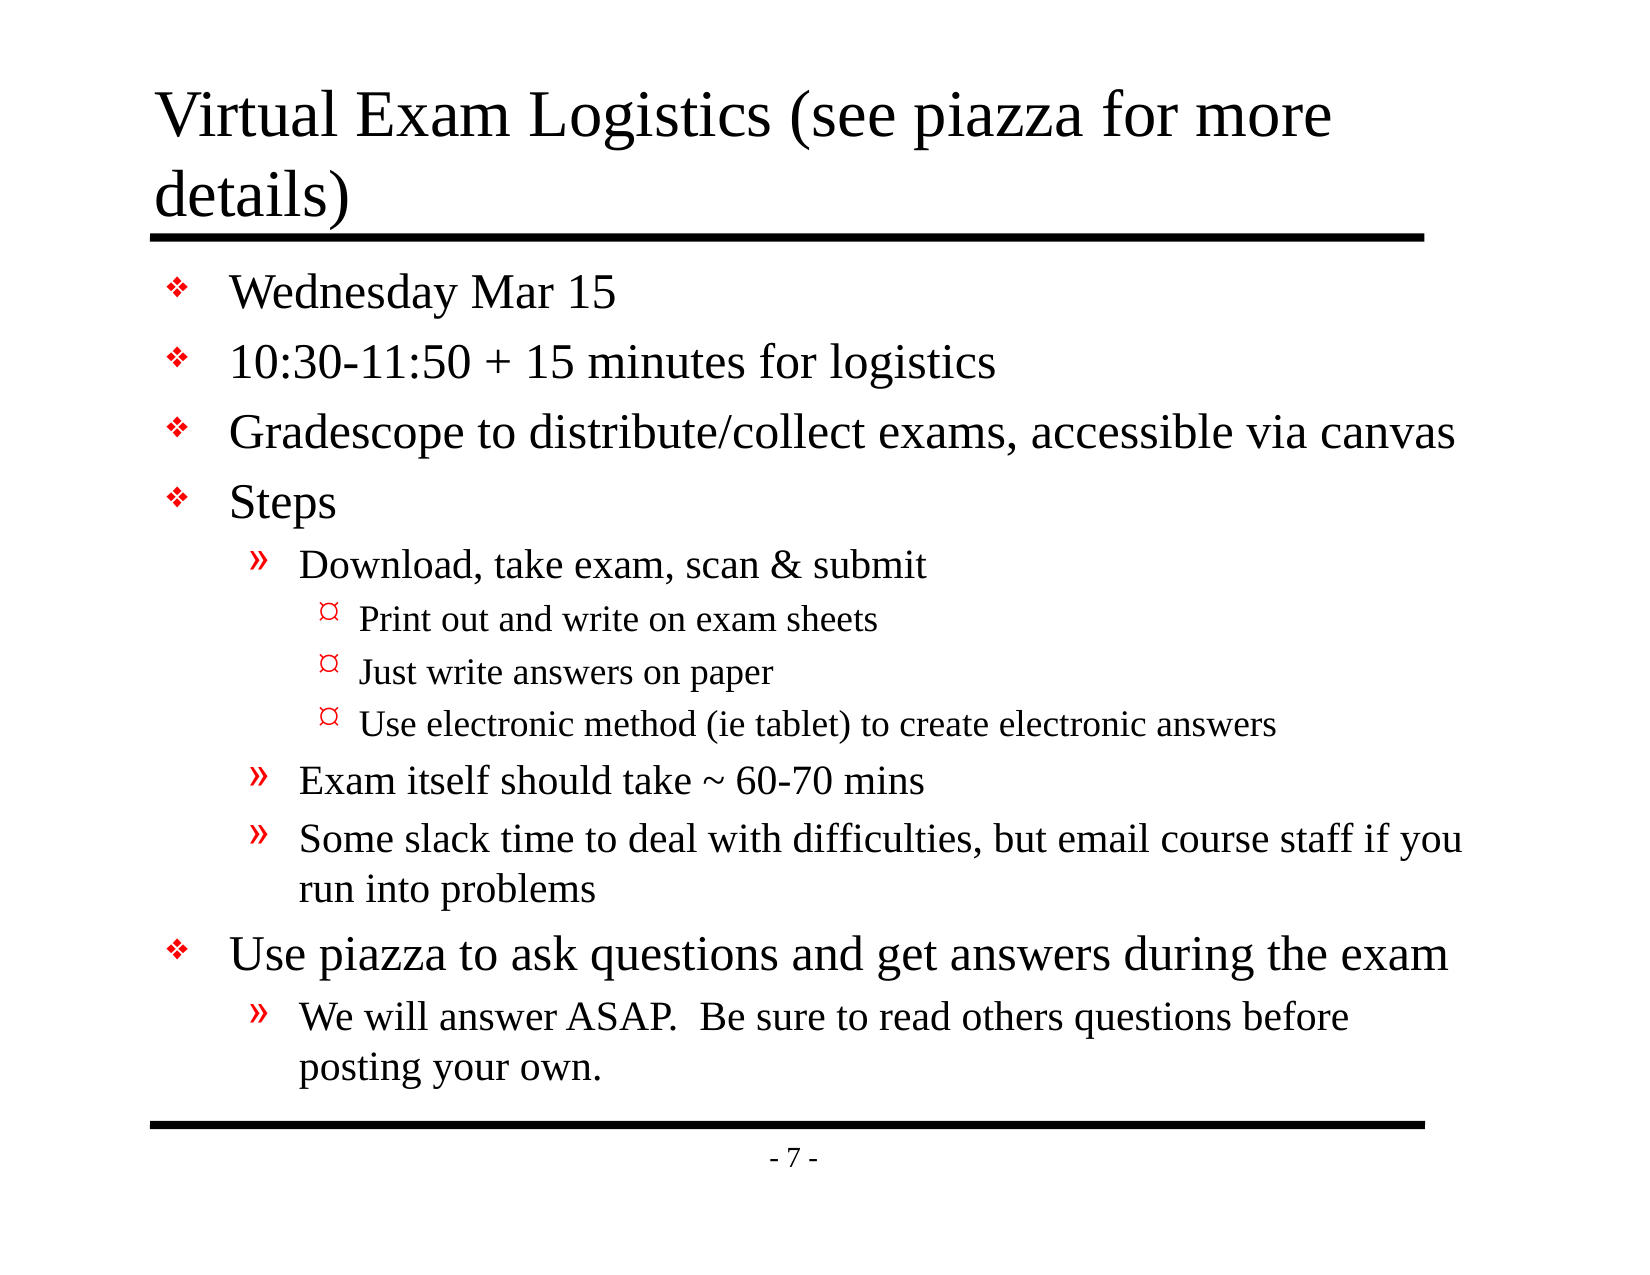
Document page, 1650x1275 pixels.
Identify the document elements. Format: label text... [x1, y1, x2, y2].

title Virtual Exam Logistics (see piazza for more details) [137, 137, 1413, 239]
list Wednesday Mar 15 10:30-11:50 + 15 minutes for logistics Gradescope to distribute/collect exams, accessible via canvas Steps Download, take exam, scan & submit Print out and write on exam sheets Just write answers on paper Use electronic method (ie tablet) to create electronic answers Exam itself should take ~ 60-70 mins Some slack time to deal with difficulties, but email course staff if you run into problems Use piazza to ask questions and get answers during the exam We will answer ASAP. Be sure to read others questions before posting your own. [150, 249, 1488, 1106]
